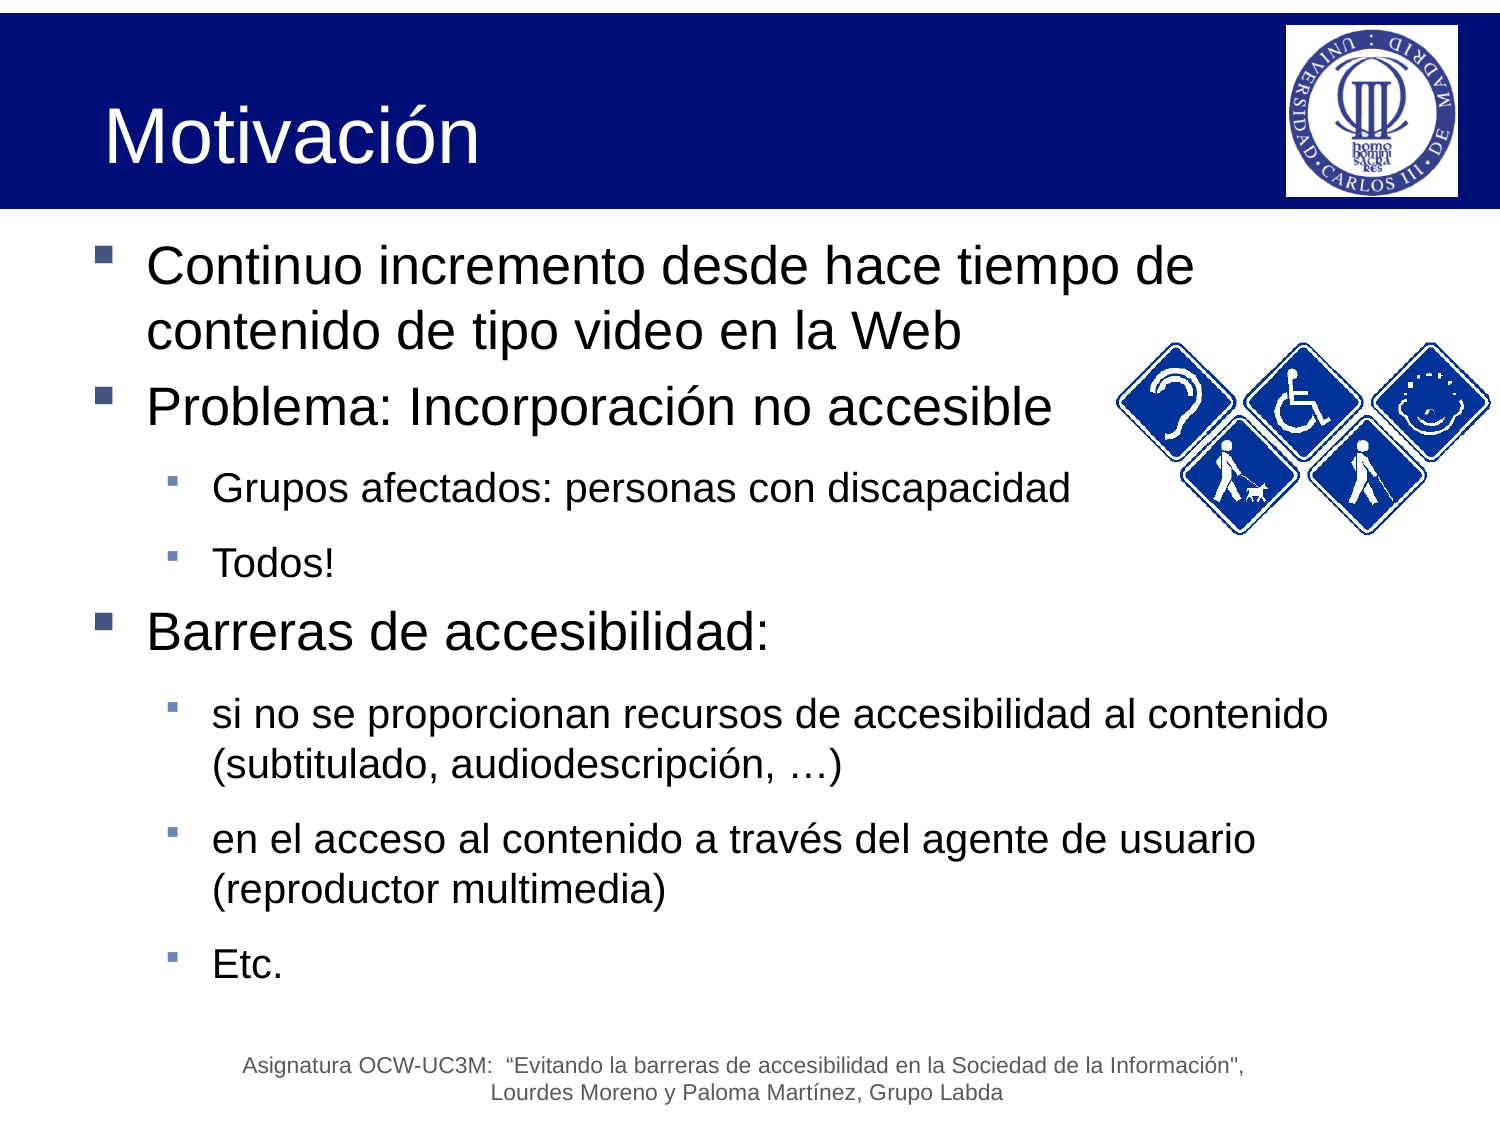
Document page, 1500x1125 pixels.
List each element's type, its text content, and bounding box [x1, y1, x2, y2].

list Continuo incremento desde hace tiempo de contenido de tipo video en la Web Problema: Incorporación no accesible Grupos afectados: personas con discapacidad Todos! Barreras de accesibilidad: si no se proporcionan recursos de accesibilidad al contenido (subtitulado, audiodescripción, …) en el acceso al contenido a través del agente de usuario (reproductor multimedia) Etc. [75, 222, 1425, 1032]
title Motivación [88, 67, 1425, 197]
picture [1286, 25, 1458, 197]
footer Asignatura OCW-UC3M: “Evitando la barreras de accesibilidad en la Sociedad de la Información", Lourdes Moreno y Paloma Martínez, Grupo Labda [64, 1042, 1424, 1125]
picture [1109, 337, 1495, 539]
